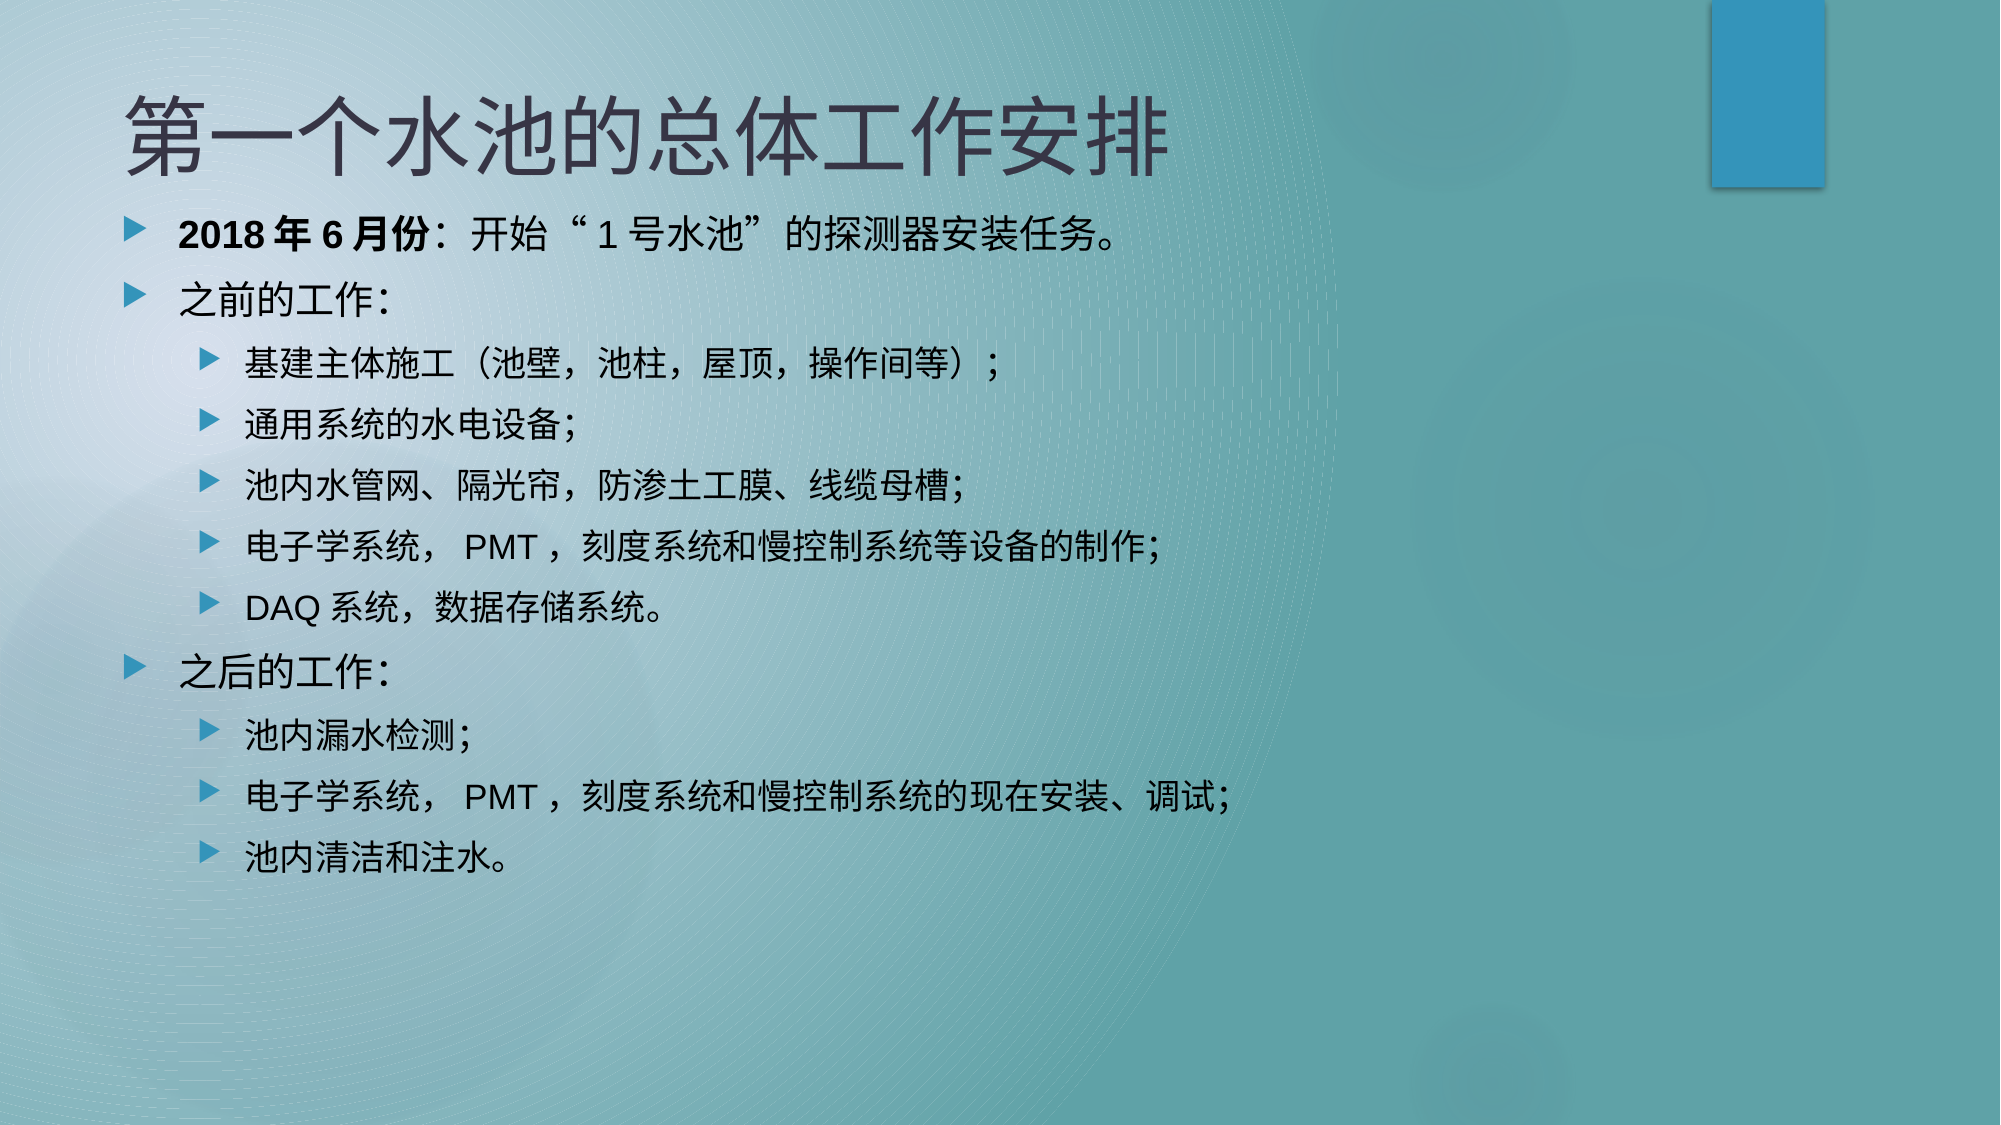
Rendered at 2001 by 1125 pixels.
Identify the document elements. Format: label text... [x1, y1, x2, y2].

list 2018年6月份：开始“1号水池”的探测器安装任务。 之前的工作： 基建主体施工（池壁，池柱，屋顶，操作间等）； 通用系统的水电设备； 池内水管网、隔光帘，防渗土工膜、线缆母槽； 电子学系统，PMT，刻度系统和慢控制系统等设备的制作； DAQ系统，数据存储系统。 之后的工作： 池内漏水检测； 电子学系统，PMT，刻度系统和慢控制系统的现在安装、调试； 池内清洁和注水。 [106, 201, 1574, 890]
title 第一个水池的总体工作安排 [106, 74, 1649, 304]
